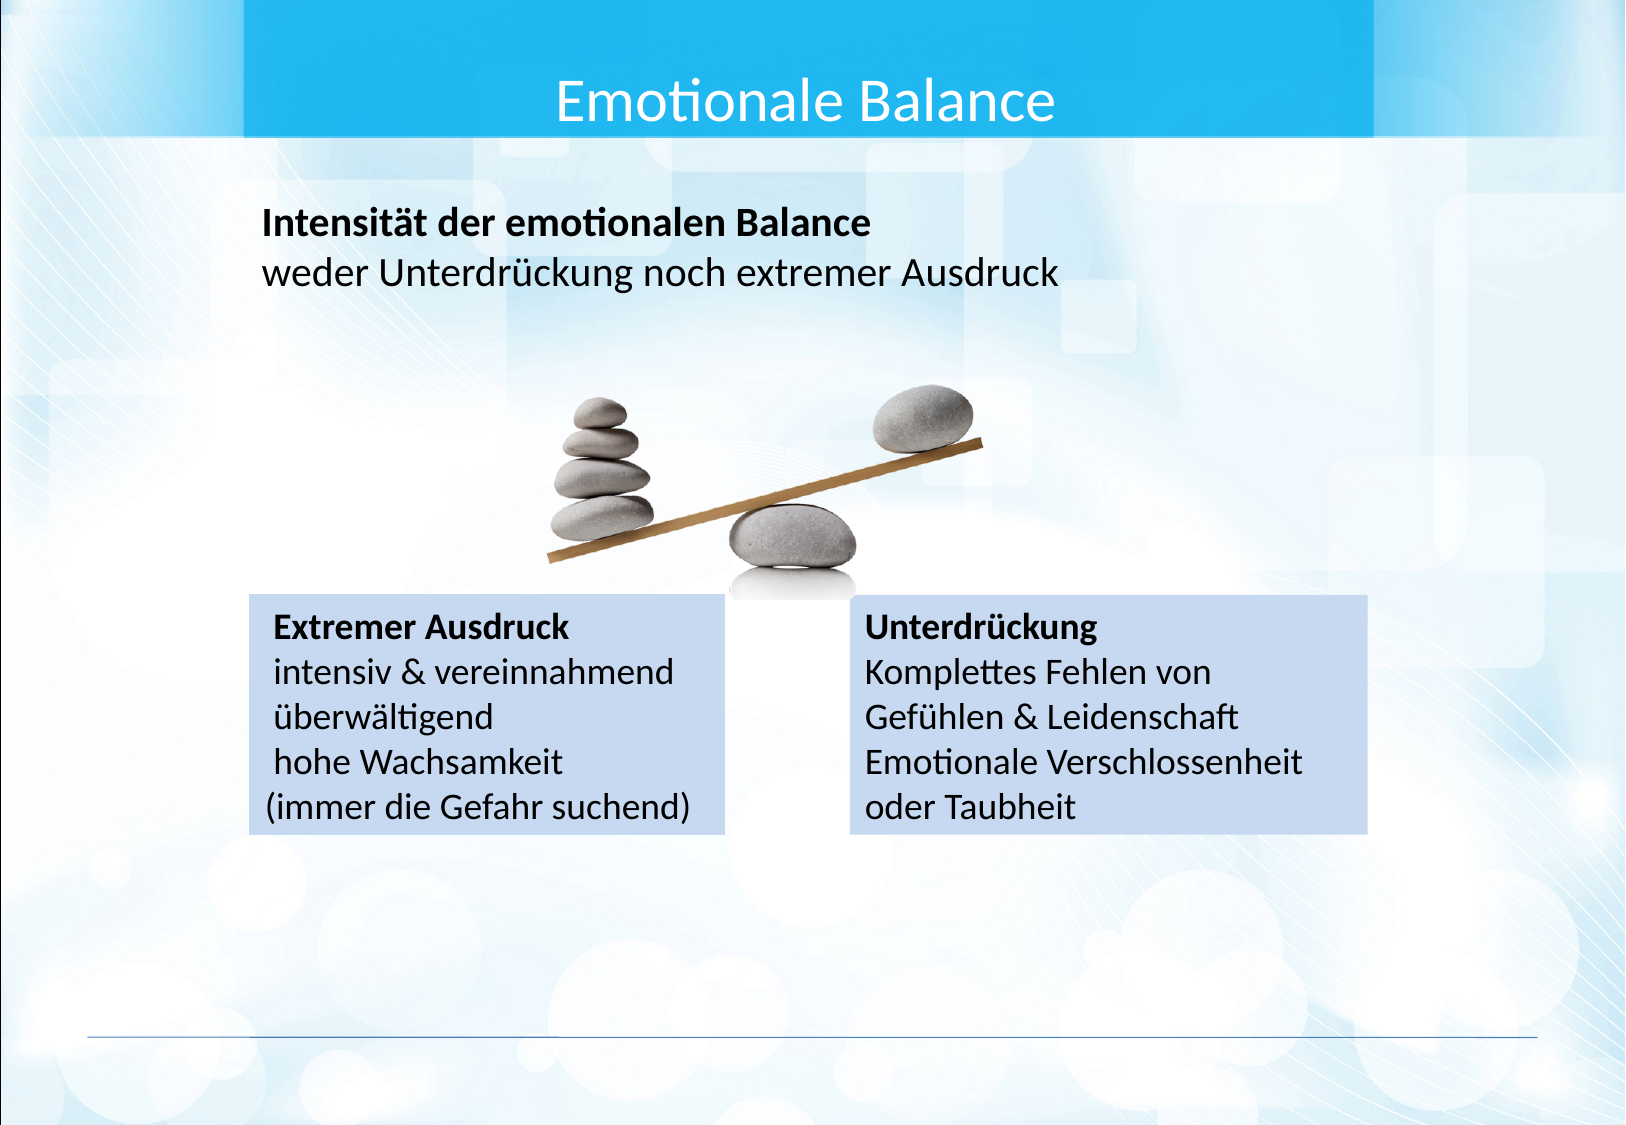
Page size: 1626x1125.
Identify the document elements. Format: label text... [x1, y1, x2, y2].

text_box Intensität der emotionalen Balance weder Unterdrückung noch extremer Ausdruck [237, 187, 1300, 353]
text_box Extremer Ausdruck intensiv & vereinnahmend überwältigend hohe Wachsamkeit (immer die Gefahr suchend) [249, 594, 725, 835]
picture [0, 0, 1625, 1125]
text_box Unterdrückung Komplettes Fehlen von Gefühlen & Leidenschaft Emotionale Verschlossenheit oder Taubheit [849, 594, 1368, 835]
text_box Emotionale Balance [237, 51, 1375, 142]
